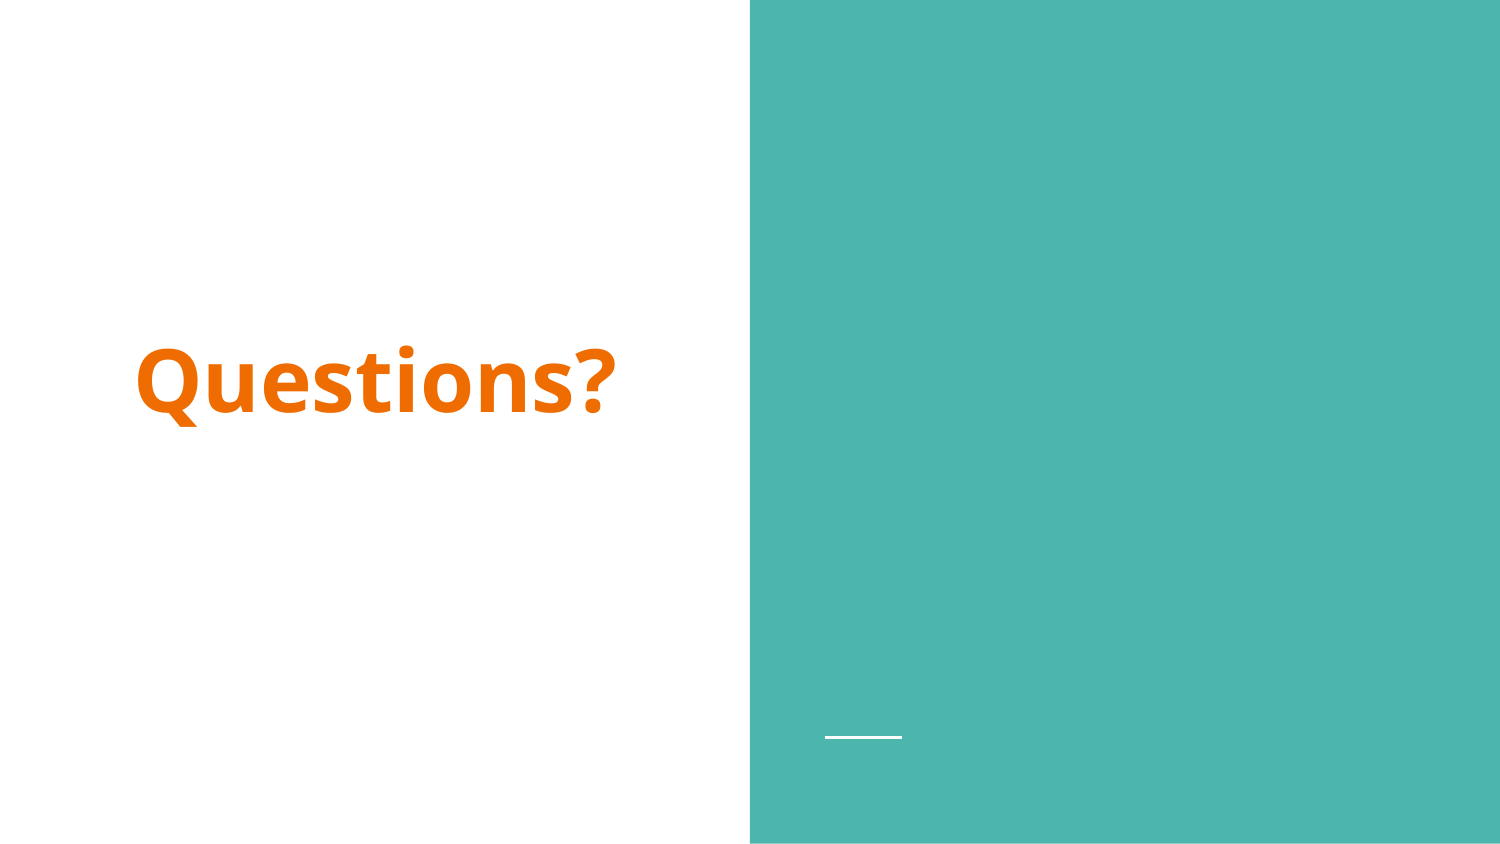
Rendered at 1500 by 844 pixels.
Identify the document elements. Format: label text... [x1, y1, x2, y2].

title Questions? [43, 170, 708, 446]
